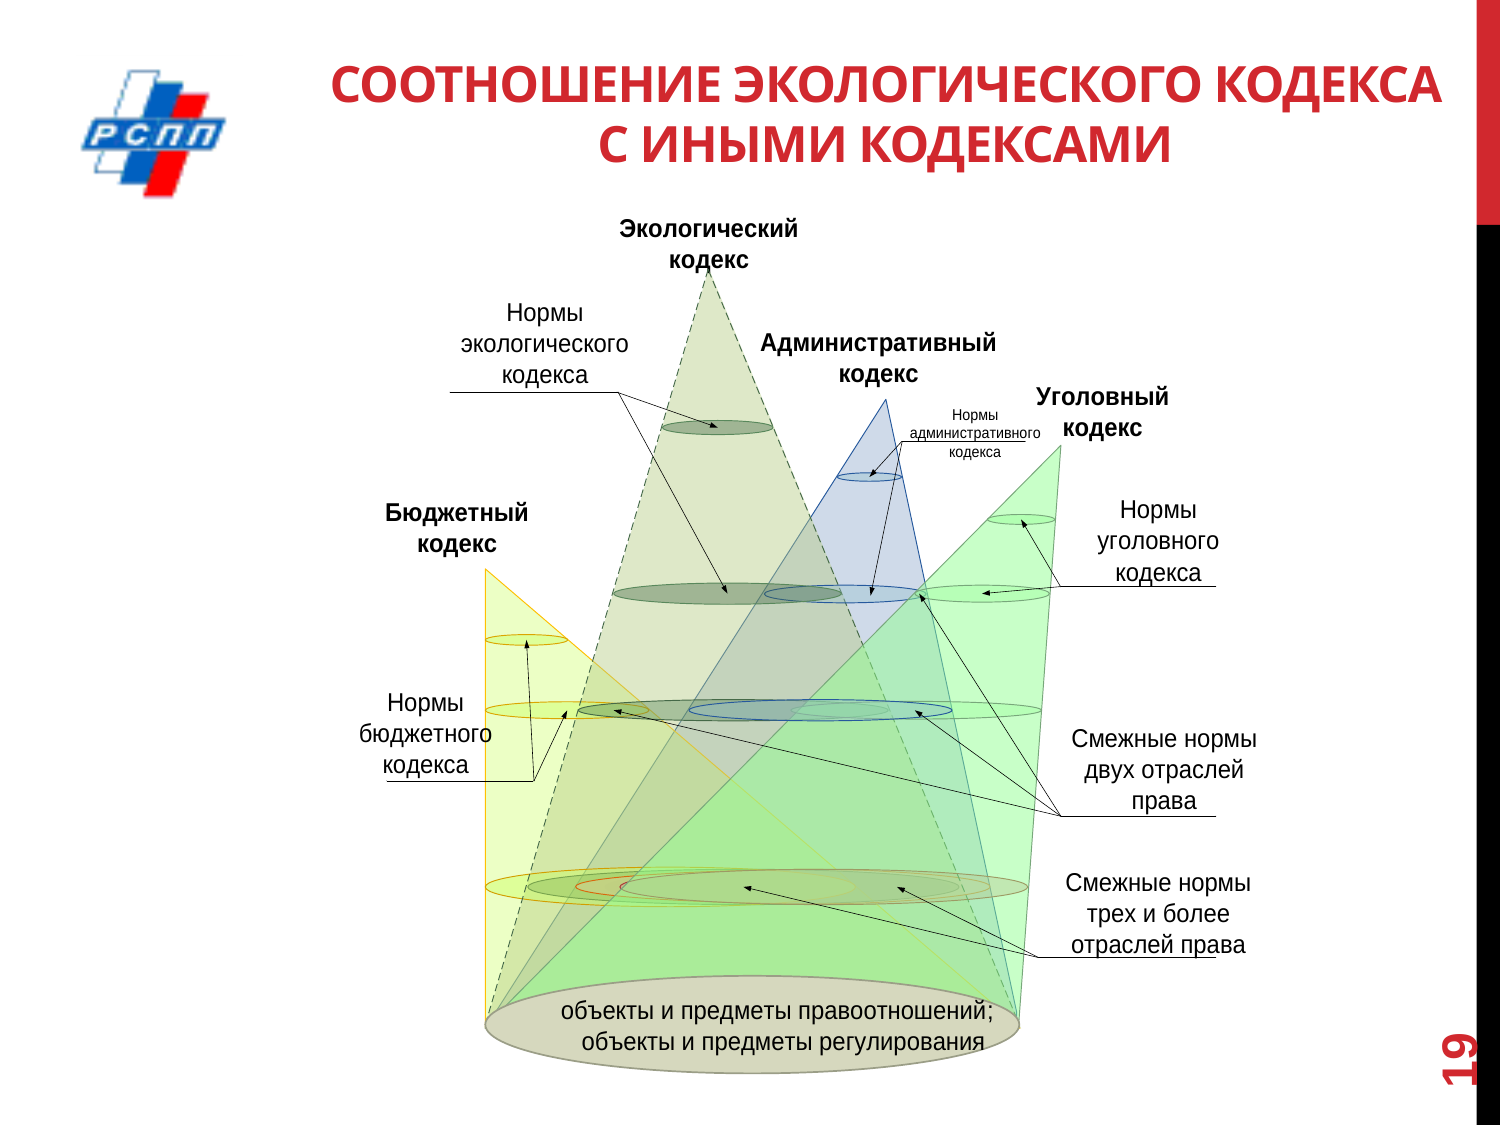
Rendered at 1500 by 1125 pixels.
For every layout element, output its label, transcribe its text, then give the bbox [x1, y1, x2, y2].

slide_number 19 [1427, 887, 1488, 1104]
picture [76, 54, 244, 219]
title Соотношение Экологического кодекса с иными кодексами [301, 42, 1470, 180]
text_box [313, 212, 1285, 1077]
